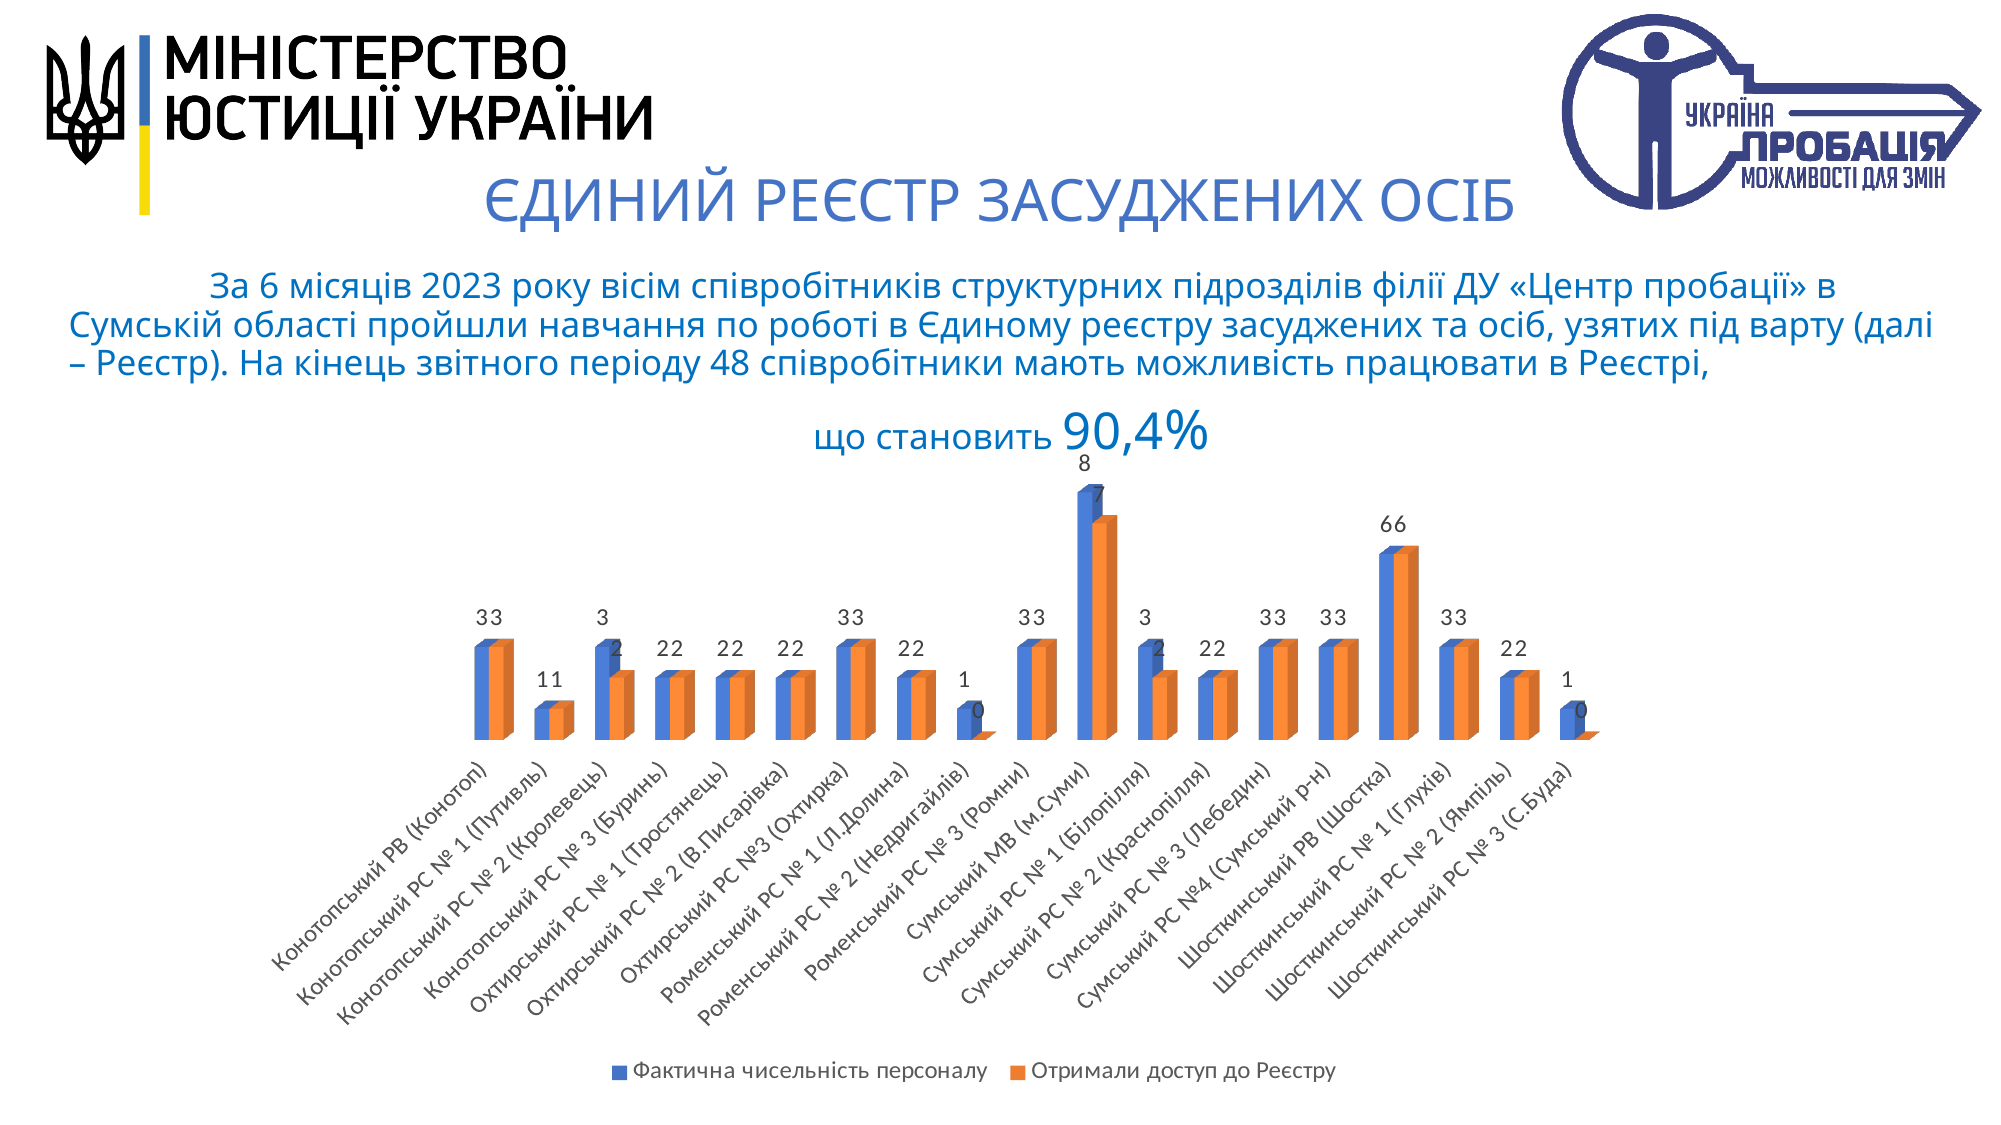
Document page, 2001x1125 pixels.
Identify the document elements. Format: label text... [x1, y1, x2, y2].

picture [14, 0, 685, 228]
picture [1561, 13, 1982, 210]
chart [83, 452, 1865, 1091]
title ЄДИНИЙ РЕЄСТР ЗАСУДЖЕНИХ ОСІБ [426, 113, 1574, 257]
text_box За 6 місяців 2023 року вісім співробітників структурних підрозділів філії ДУ «Центр пробації» в Сумській області пройшли навчання по роботі в Єдиному реєстру засуджених та осіб, узятих під варту (далі – Реєстр). На кінець звітного періоду 48 співробітники мають можливість працювати в Реєстрі, що становить 90,4% [53, 257, 1970, 496]
